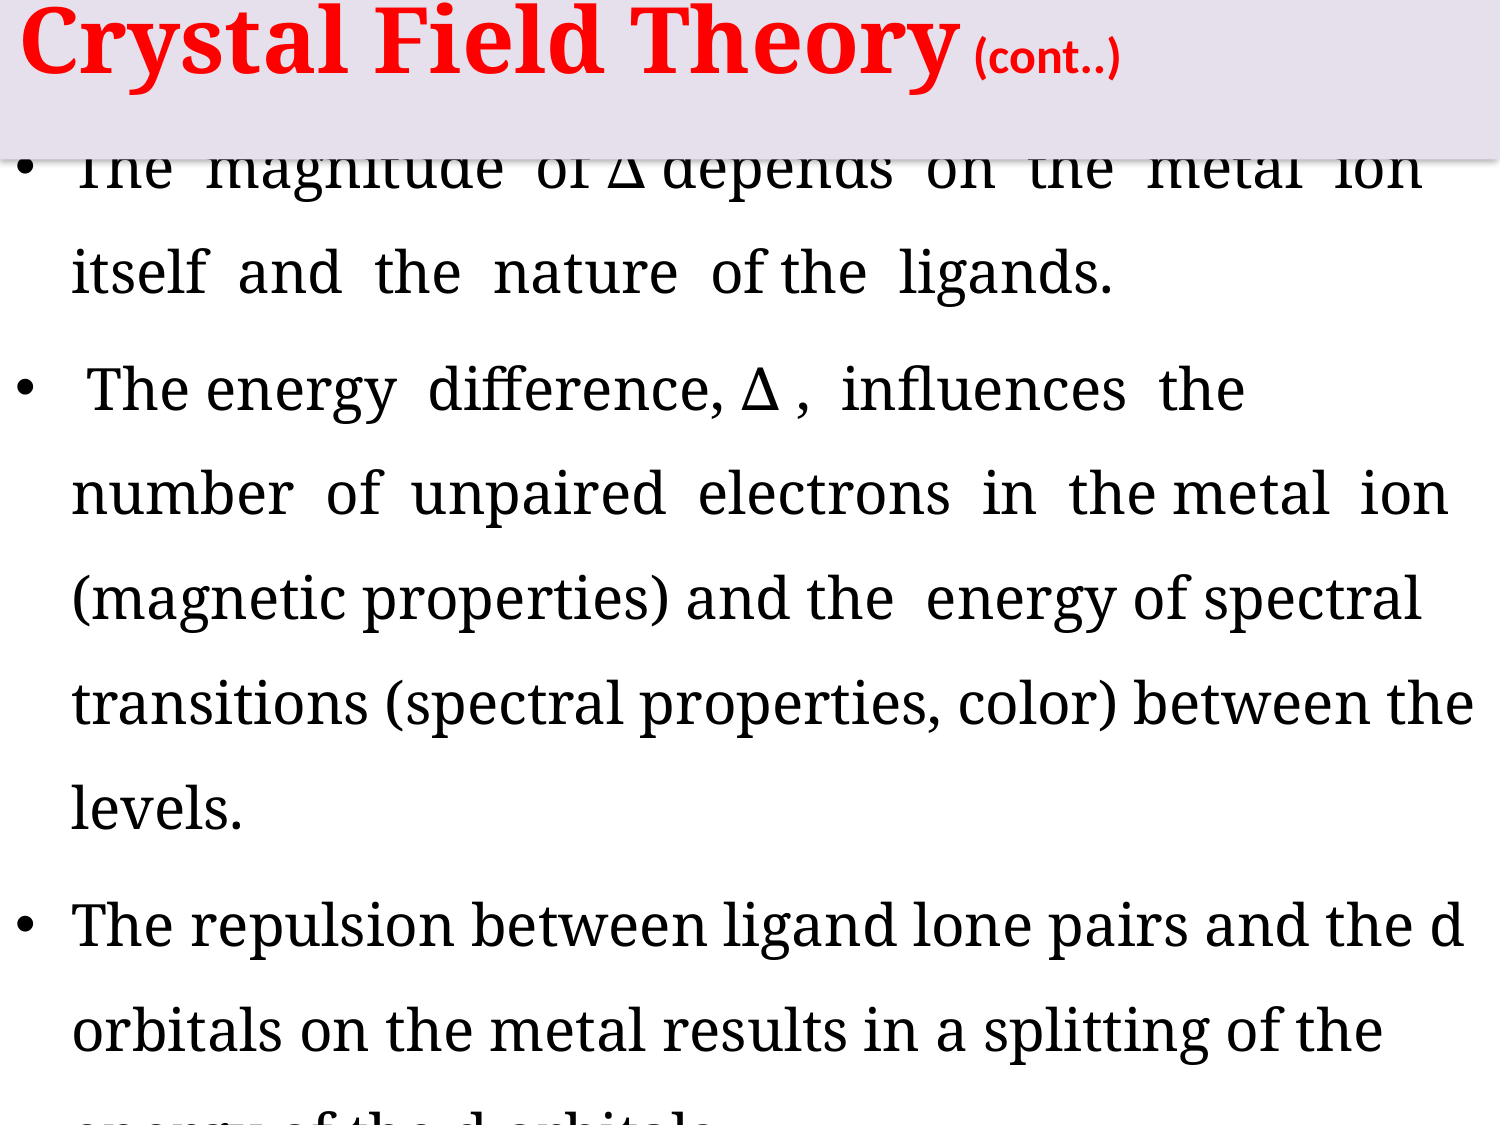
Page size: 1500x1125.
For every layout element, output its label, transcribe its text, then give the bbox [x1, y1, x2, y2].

list The magnitude of ∆ depends on the metal ion itself and the nature of the ligands. The energy difference, ∆ , influences the number of unpaired electrons in the metal ion (magnetic properties) and the energy of spectral transitions (spectral properties, color) between the levels. The repulsion between ligand lone pairs and the d orbitals on the metal results in a splitting of the energy of the d orbitals. [0, 167, 1500, 830]
text_box Crystal Field Theory (cont..) [0, 0, 1500, 160]
